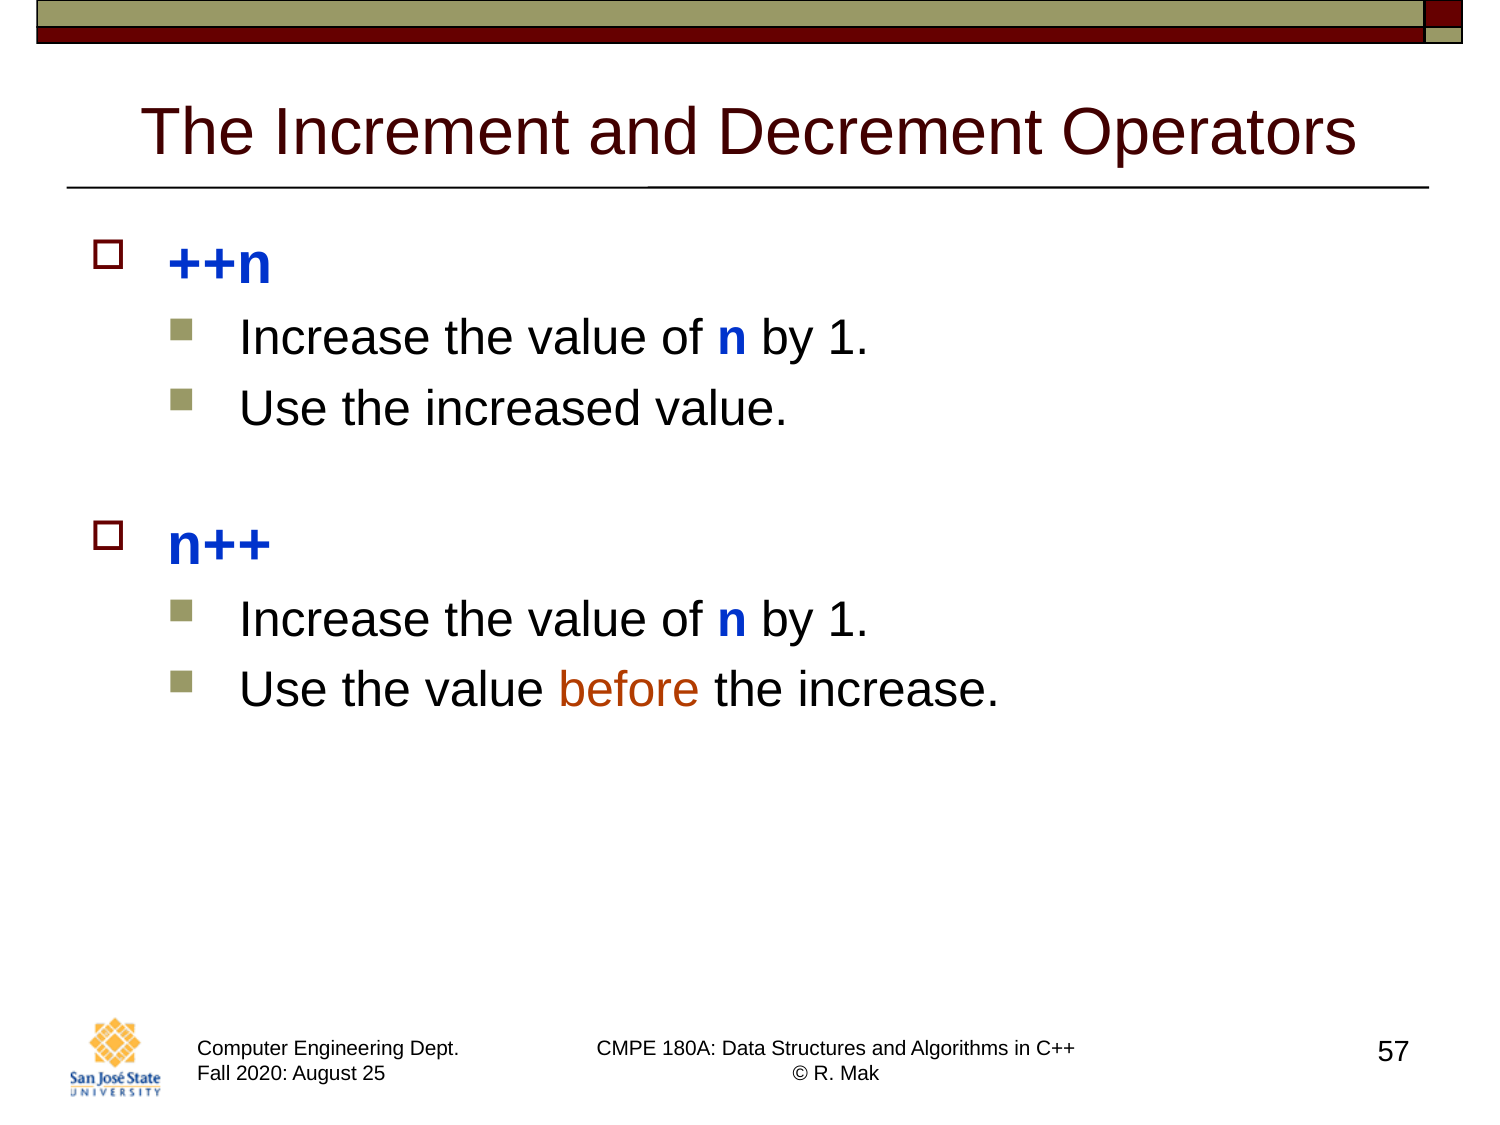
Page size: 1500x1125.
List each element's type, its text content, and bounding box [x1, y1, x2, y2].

title The Increment and Decrement Operators [75, 67, 1425, 175]
picture [60, 1012, 166, 1112]
list ++n Increase the value of n by 1. Use the increased value. n++ Increase the value of n by 1. Use the value before the increase. [75, 217, 1425, 1006]
slide_number 57 [1320, 1025, 1425, 1100]
